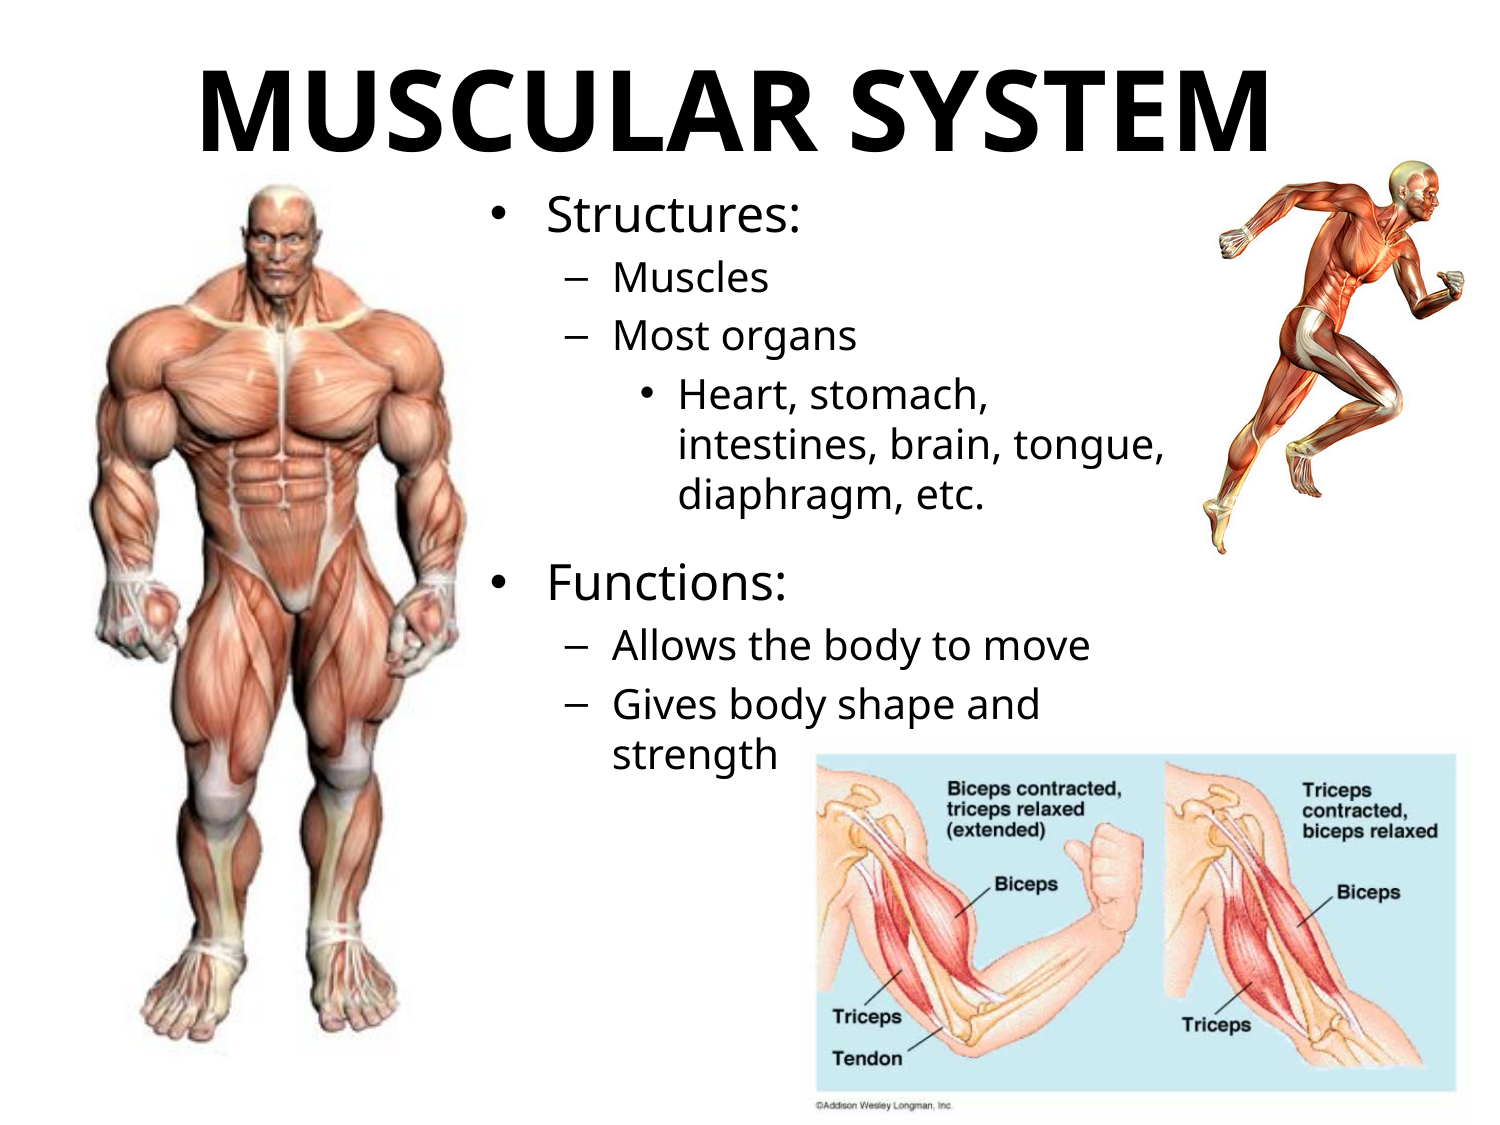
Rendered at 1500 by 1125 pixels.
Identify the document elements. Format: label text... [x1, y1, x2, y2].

list Structures: Muscles Most organs Heart, stomach, intestines, brain, tongue, diaphragm, etc. Functions: Allows the body to move Gives body shape and strength [529, 174, 1213, 738]
text_box MUSCULAR SYSTEM [649, 12, 1425, 174]
picture [24, 174, 526, 1061]
picture [799, 737, 1471, 1125]
picture [1149, 149, 1500, 563]
text_box [25, 0, 649, 321]
